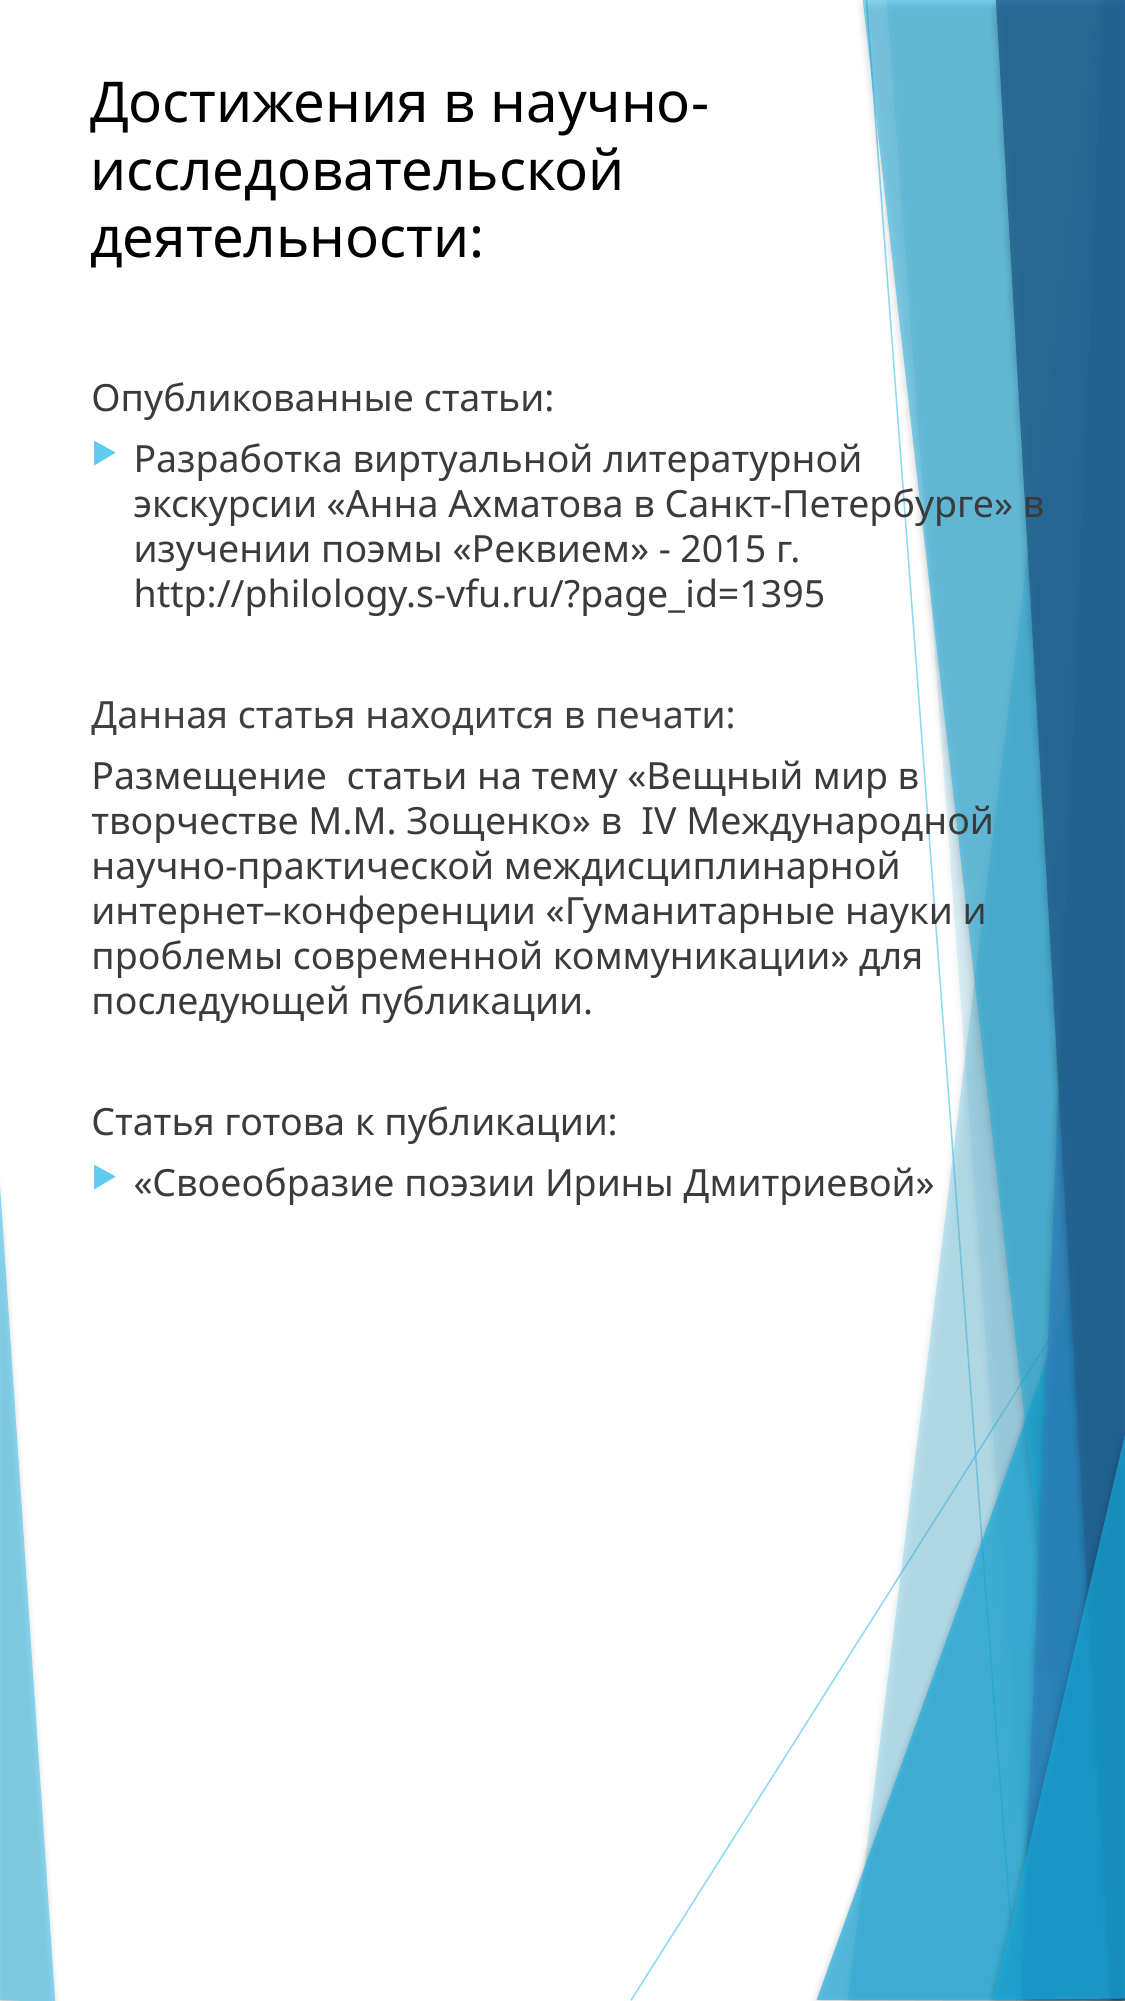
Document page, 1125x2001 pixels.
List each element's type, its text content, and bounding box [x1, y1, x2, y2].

list Опубликованные статьи: Разработка виртуальной литературной экскурсии «Анна Ахматова в Санкт-Петербурге» в изучении поэмы «Реквием» - 2015 г. http://philology.s-vfu.ru/?page_id=1395 Данная статья находится в печати: Размещение статьи на тему «Вещный мир в творчестве М.М. Зощенко» в IV Международной научно-практической междисциплинарной интернет–конференции «Гуманитарные науки и проблемы современной коммуникации» для последующей публикации. Статья готова к публикации: «Своеобразие поэзии Ирины Дмитриевой» [76, 366, 1065, 1499]
title Достижения в научно-исследовательской деятельности: [75, 58, 856, 445]
